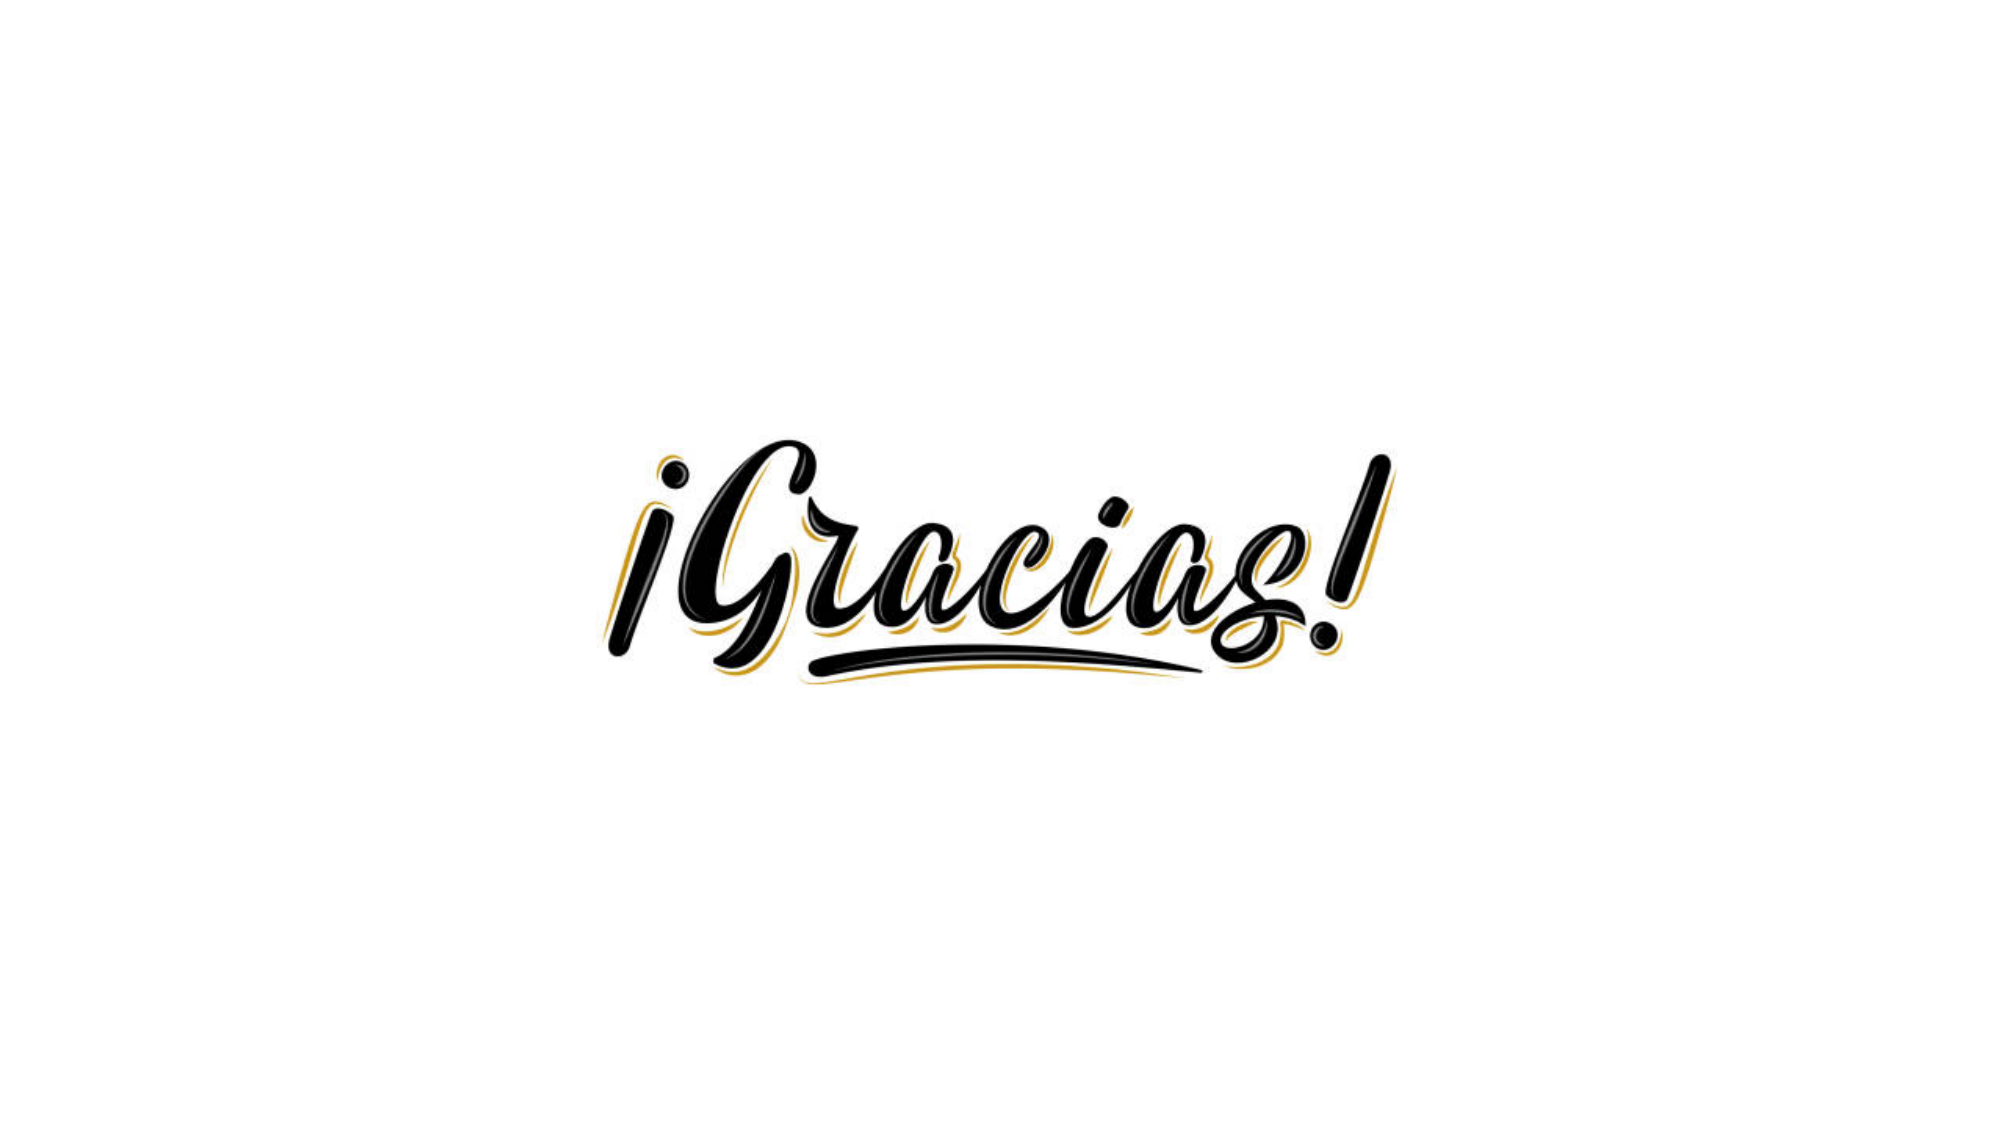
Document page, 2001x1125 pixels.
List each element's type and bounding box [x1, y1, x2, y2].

picture [521, 323, 1479, 802]
